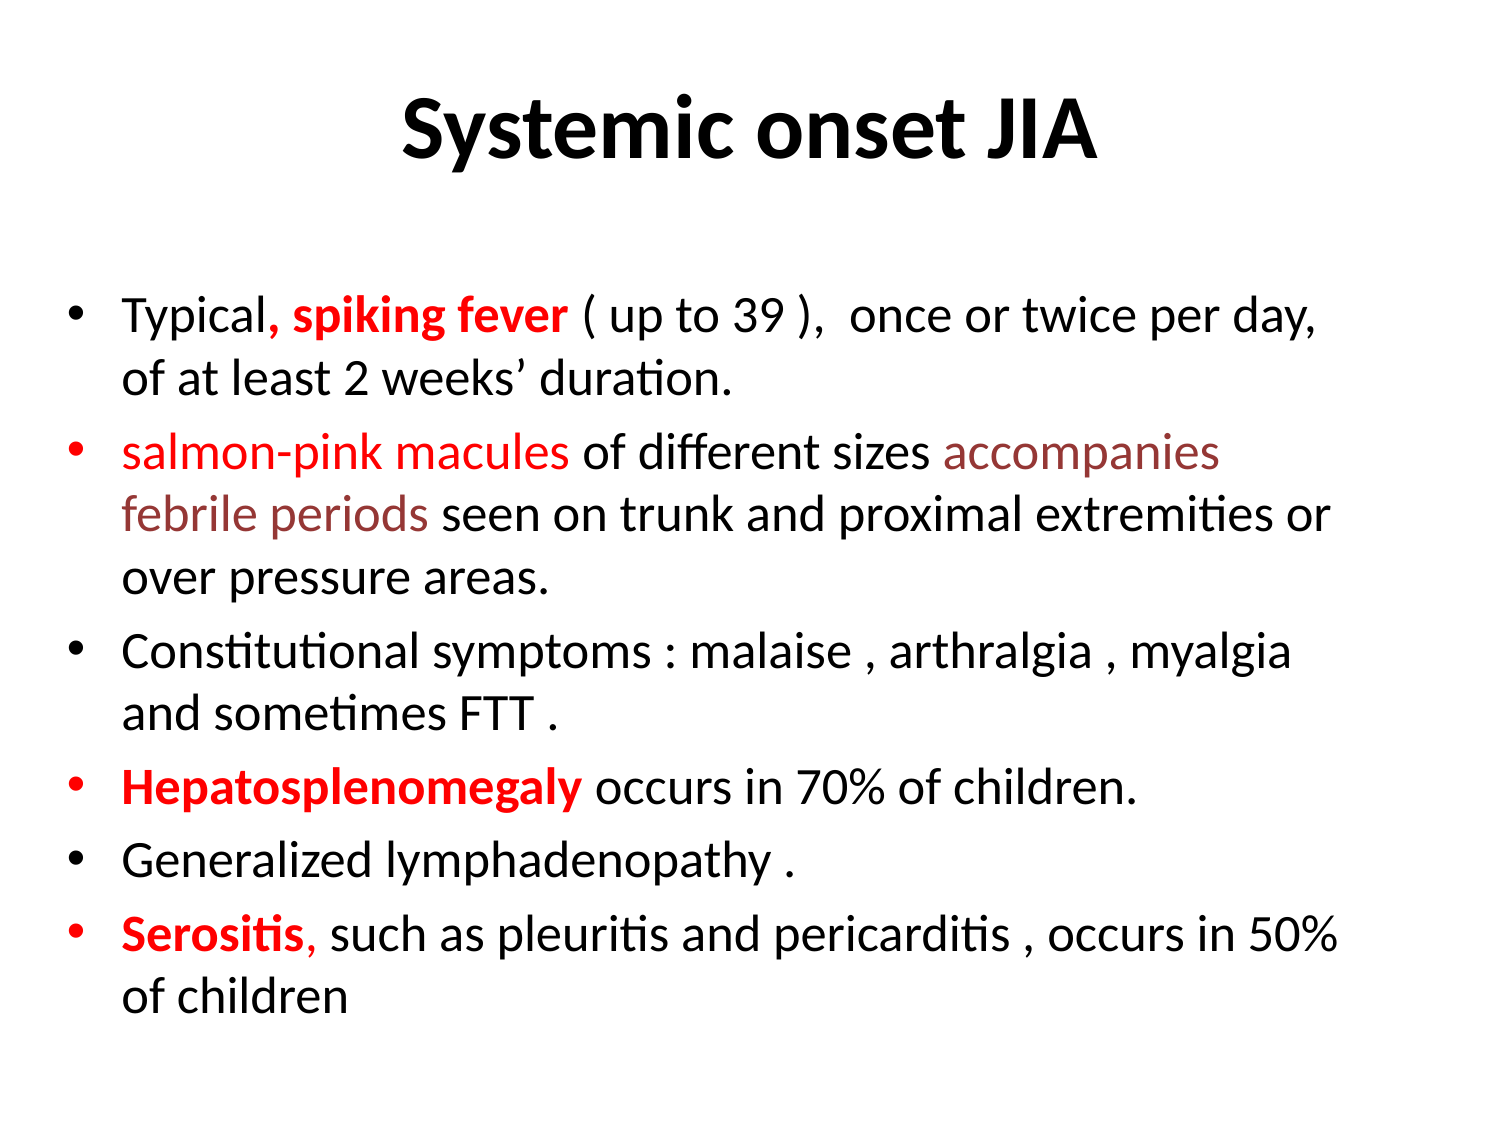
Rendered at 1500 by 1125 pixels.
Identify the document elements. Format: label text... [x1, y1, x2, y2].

title Systemic onset JIA [131, 0, 1370, 243]
list Typical, spiking fever ( up to 39 ), once or twice per day, of at least 2 weeks’ duration. salmon-pink macules of different sizes accompanies febrile periods seen on trunk and proximal extremities or over pressure areas. Constitutional symptoms : malaise , arthralgia , myalgia and sometimes FTT . Hepatosplenomegaly occurs in 70% of children. Generalized lymphadenopathy . Serositis, such as pleuritis and pericarditis , occurs in 50% of children [51, 190, 1368, 1035]
